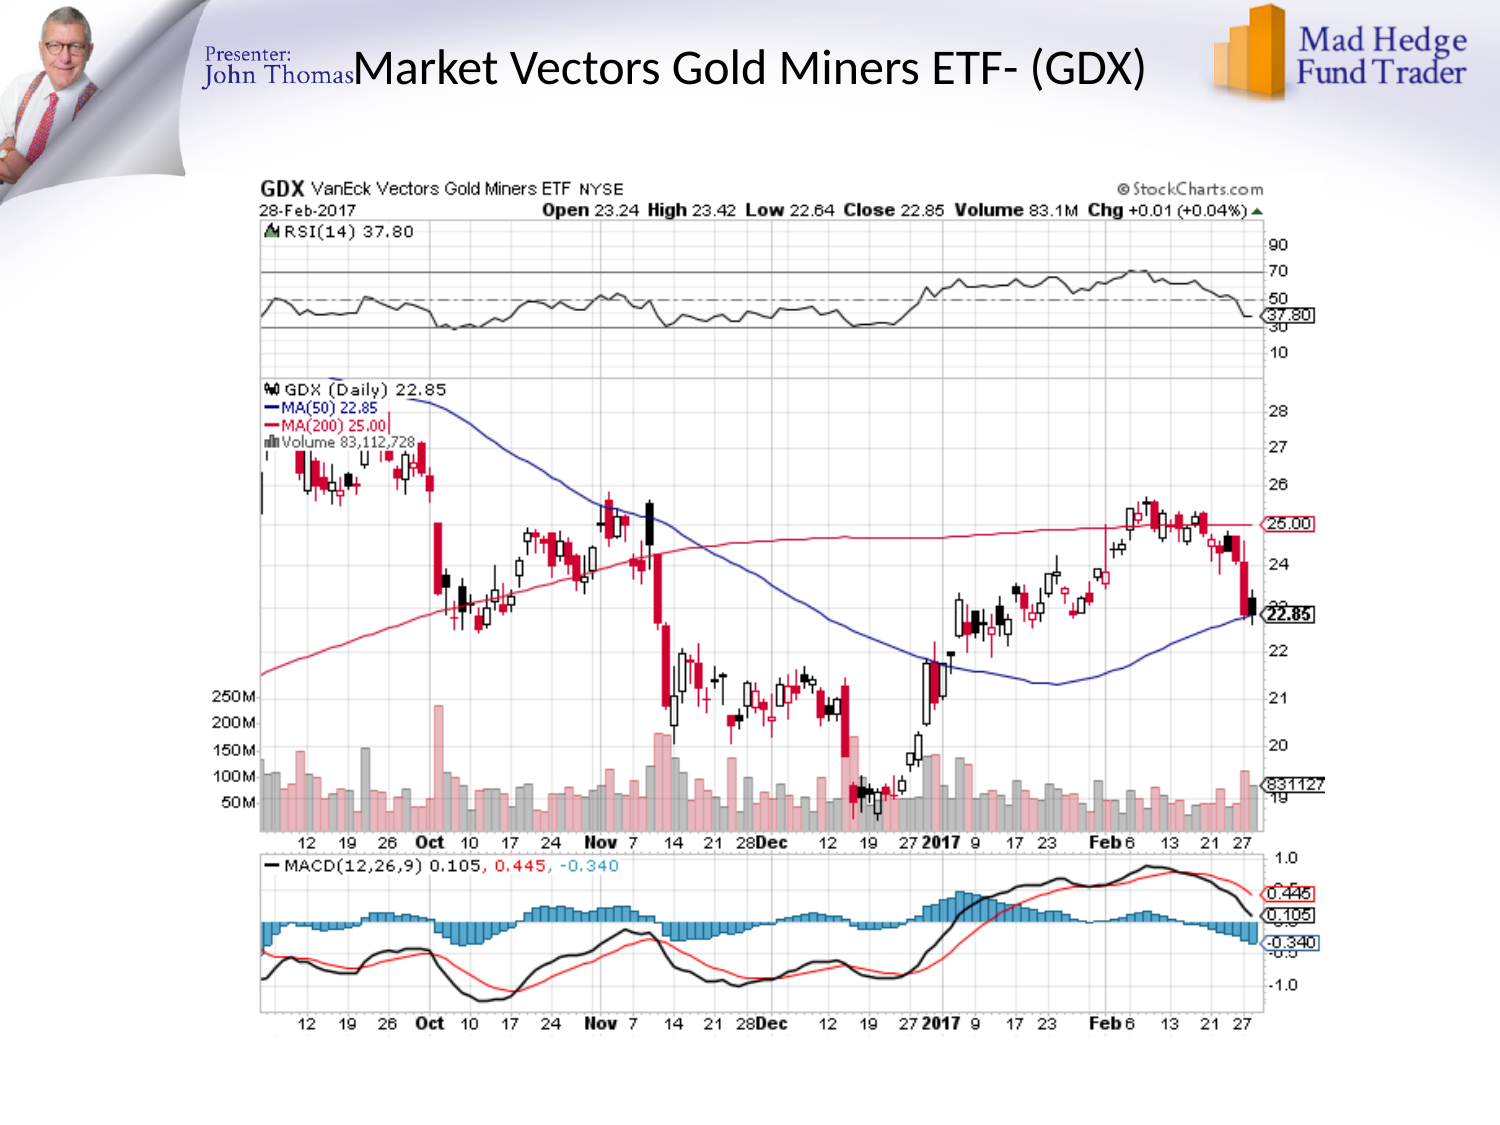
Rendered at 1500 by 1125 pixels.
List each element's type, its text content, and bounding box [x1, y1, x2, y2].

picture [0, 0, 1500, 1038]
title Market Vectors Gold Miners ETF- (GDX) [75, 0, 1425, 175]
